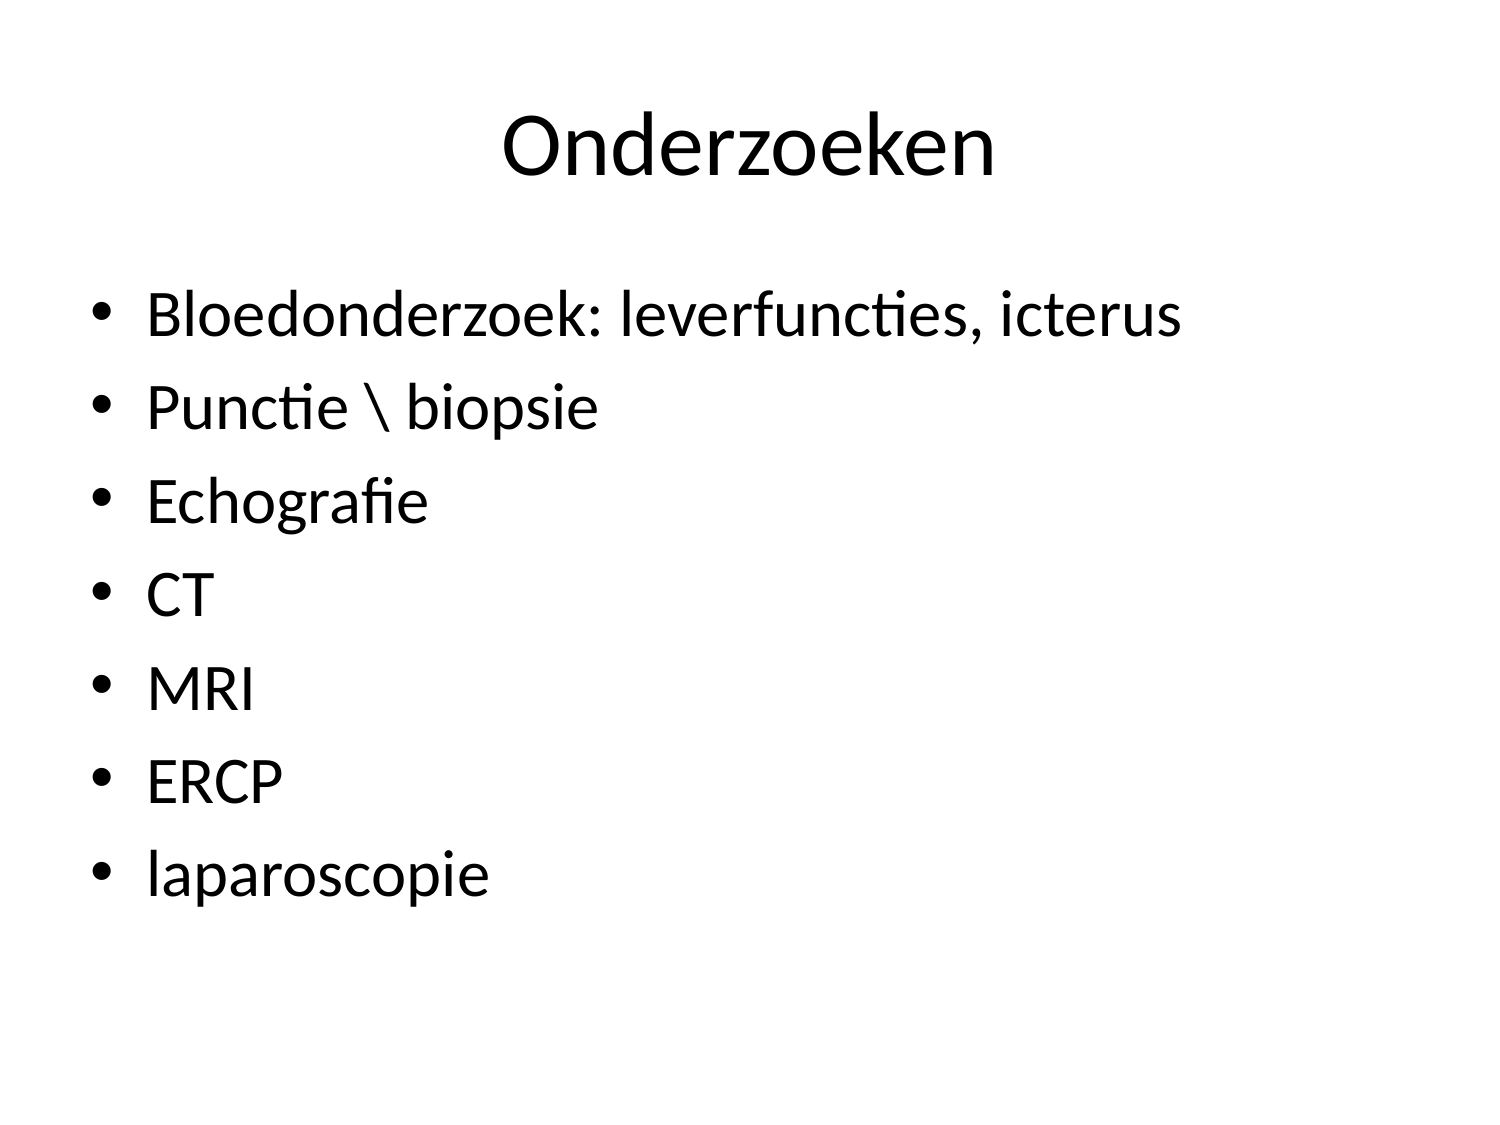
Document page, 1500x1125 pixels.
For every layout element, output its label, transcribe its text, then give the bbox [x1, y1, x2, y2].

title Onderzoeken [75, 45, 1425, 233]
list Bloedonderzoek: leverfuncties, icterus Punctie \ biopsie Echografie CT MRI ERCP laparoscopie [75, 262, 1425, 1005]
